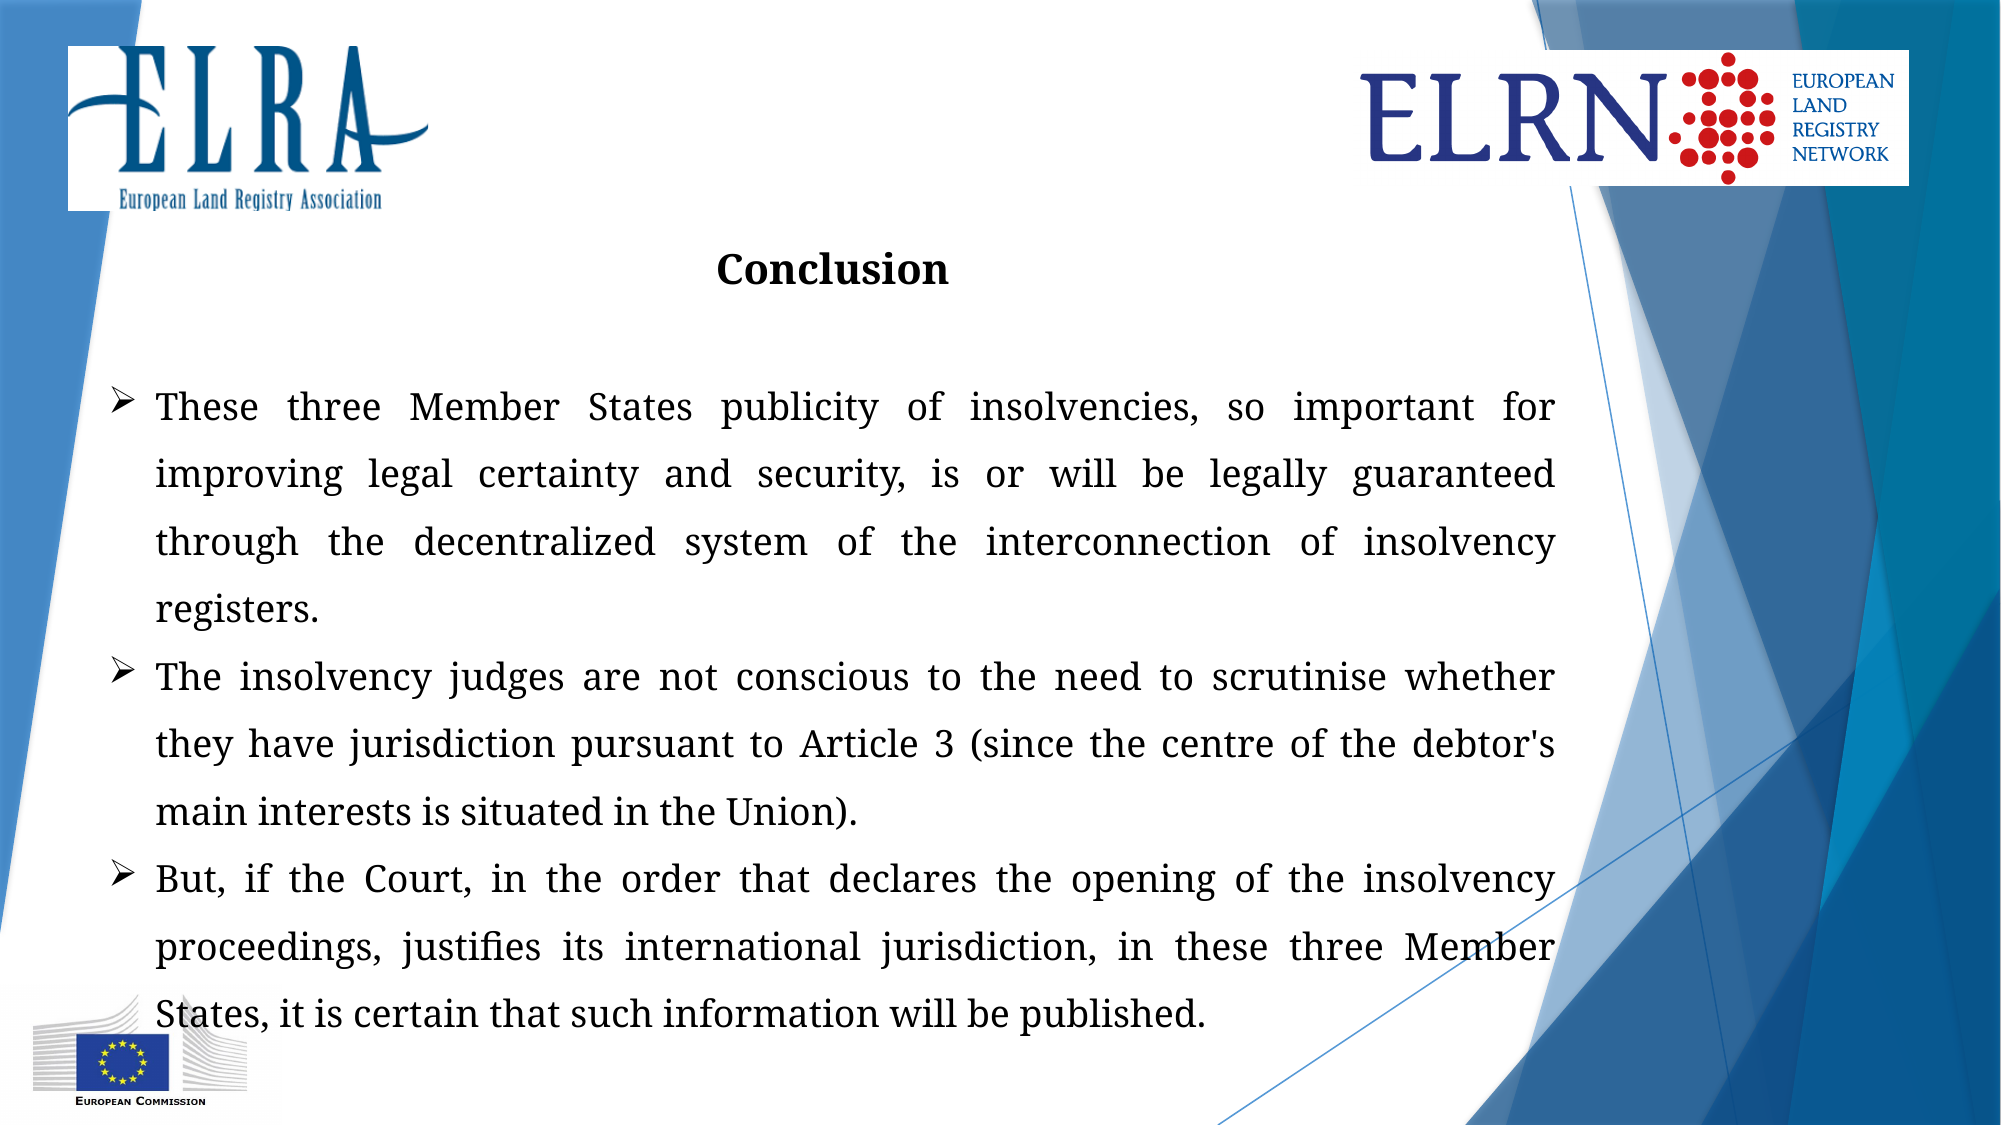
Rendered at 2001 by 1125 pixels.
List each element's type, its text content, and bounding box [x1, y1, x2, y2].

text_box Conclusion These three Member States publicity of insolvencies, so important for improving legal certainty and security, is or will be legally guaranteed through the decentralized system of the interconnection of insolvency registers. The insolvency judges are not conscious to the need to scrutinise whether they have jurisdiction pursuant to Article 3 (since the centre of the debtor's main interests is situated in the Union). But, if the Court, in the order that declares the opening of the insolvency proceedings, justifies its international jurisdiction, in these three Member States, it is certain that such information will be published. [93, 210, 1572, 1043]
picture [67, 45, 429, 211]
picture [1352, 47, 1908, 187]
picture [0, 983, 282, 1125]
